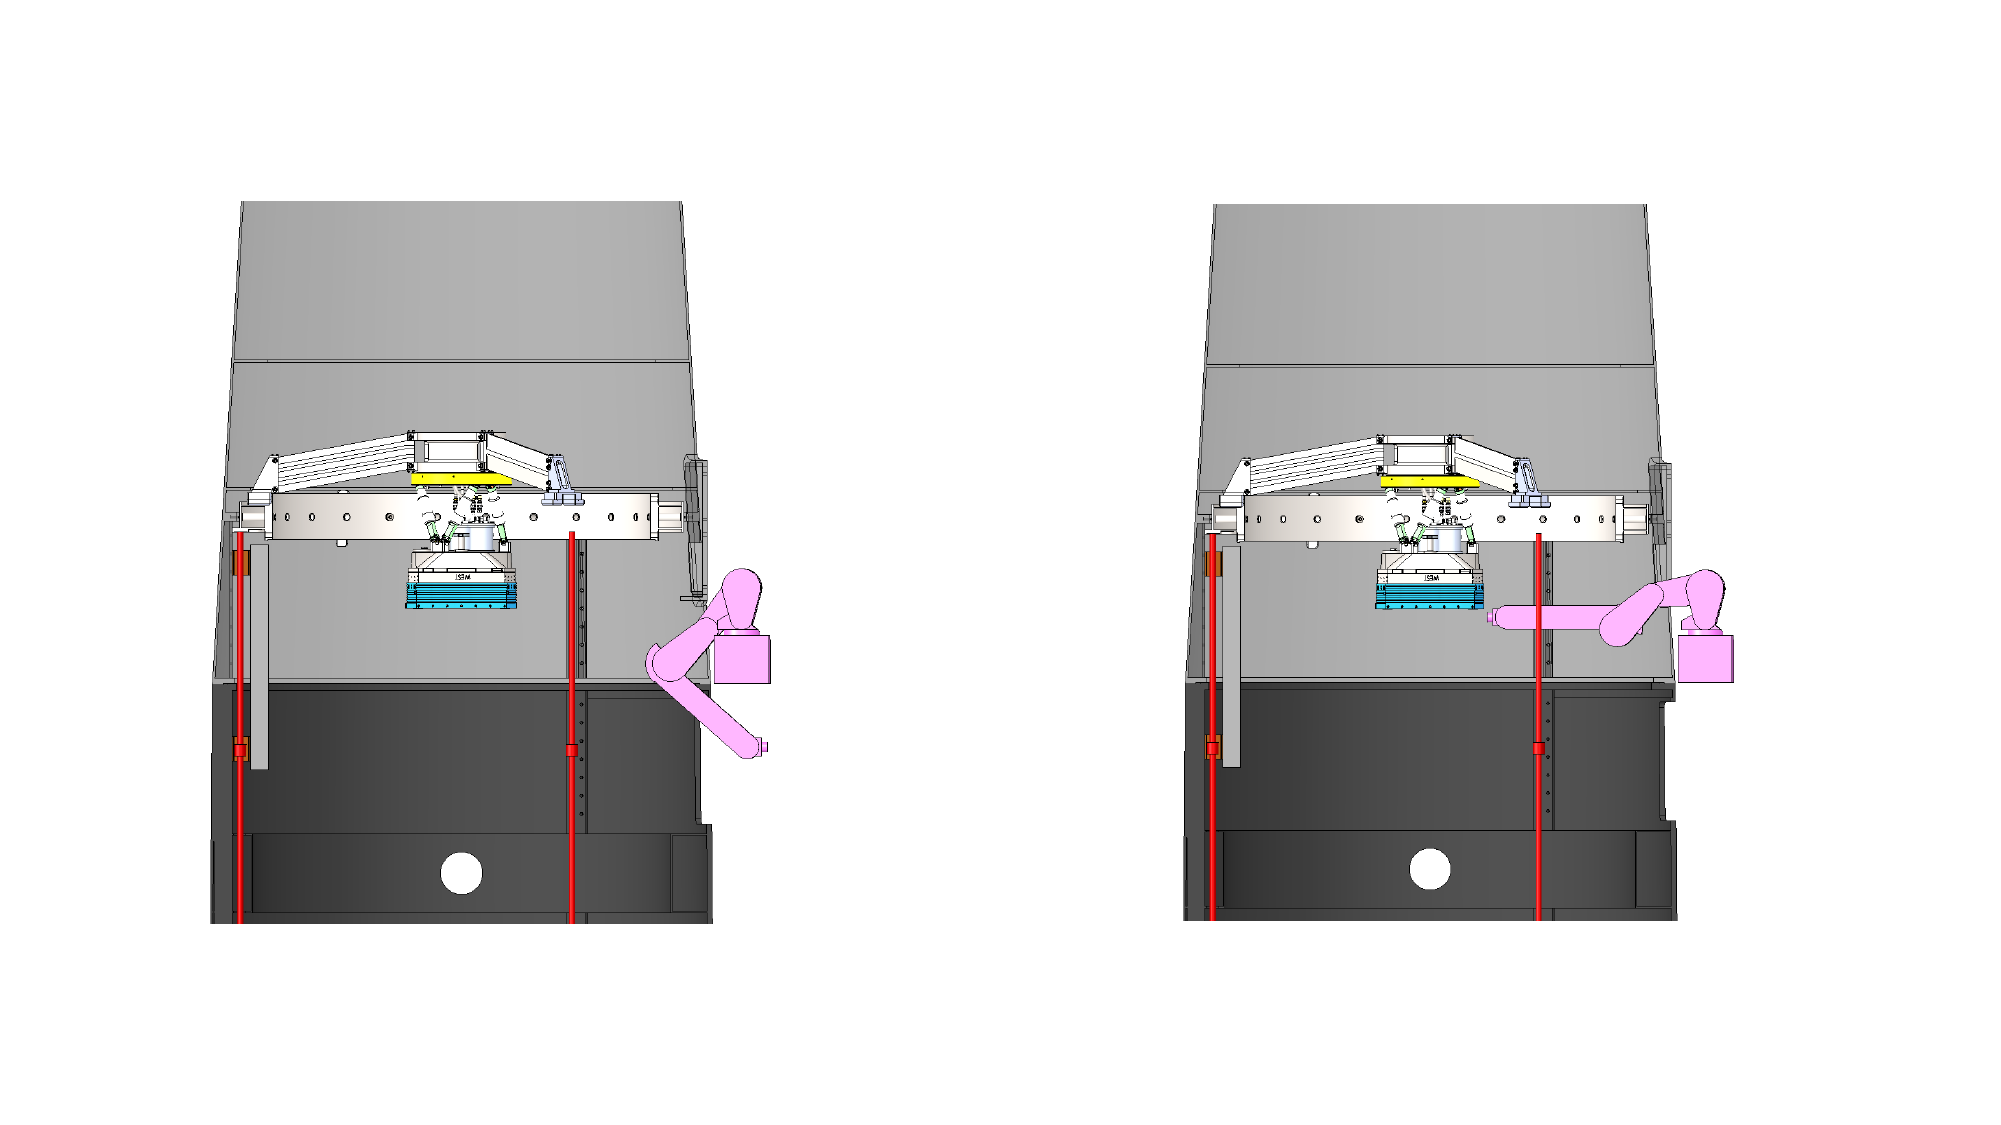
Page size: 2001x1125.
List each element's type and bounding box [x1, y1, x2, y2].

picture [37, 201, 938, 924]
picture [1015, 204, 1916, 921]
